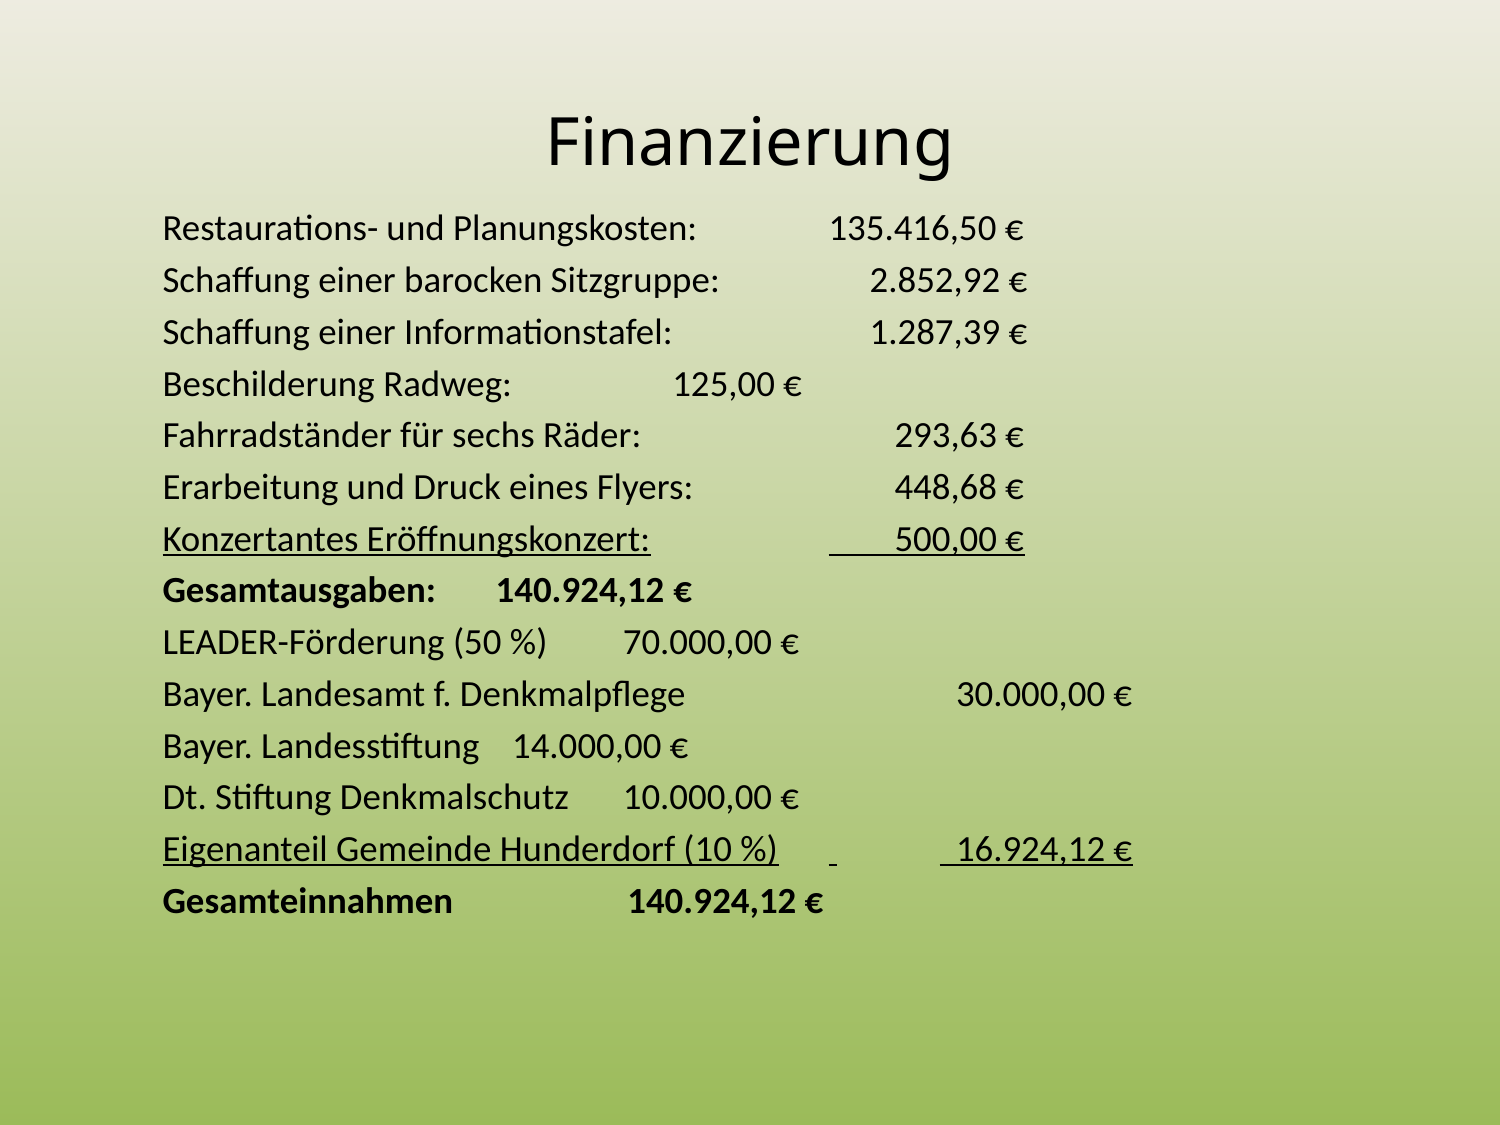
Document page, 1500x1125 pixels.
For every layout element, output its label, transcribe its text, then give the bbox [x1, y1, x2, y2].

title Finanzierung [75, 45, 1425, 233]
list Restaurations- und Planungskosten: 135.416,50 € Schaffung einer barocken Sitzgruppe: 2.852,92 € Schaffung einer Informationstafel: 1.287,39 € Beschilderung Radweg: 125,00 € Fahrradständer für sechs Räder: 293,63 € Erarbeitung und Druck eines Flyers: 448,68 € Konzertantes Eröffnungskonzert: 500,00 € Gesamtausgaben: 140.924,12 € LEADER-Förderung (50 %) 70.000,00 € Bayer. Landesamt f. Denkmalpflege 30.000,00 € Bayer. Landesstiftung 14.000,00 € Dt. Stiftung Denkmalschutz 10.000,00 € Eigenanteil Gemeinde Hunderdorf (10 %) 16.924,12 € Gesamteinnahmen 140.924,12 € [147, 196, 1306, 939]
